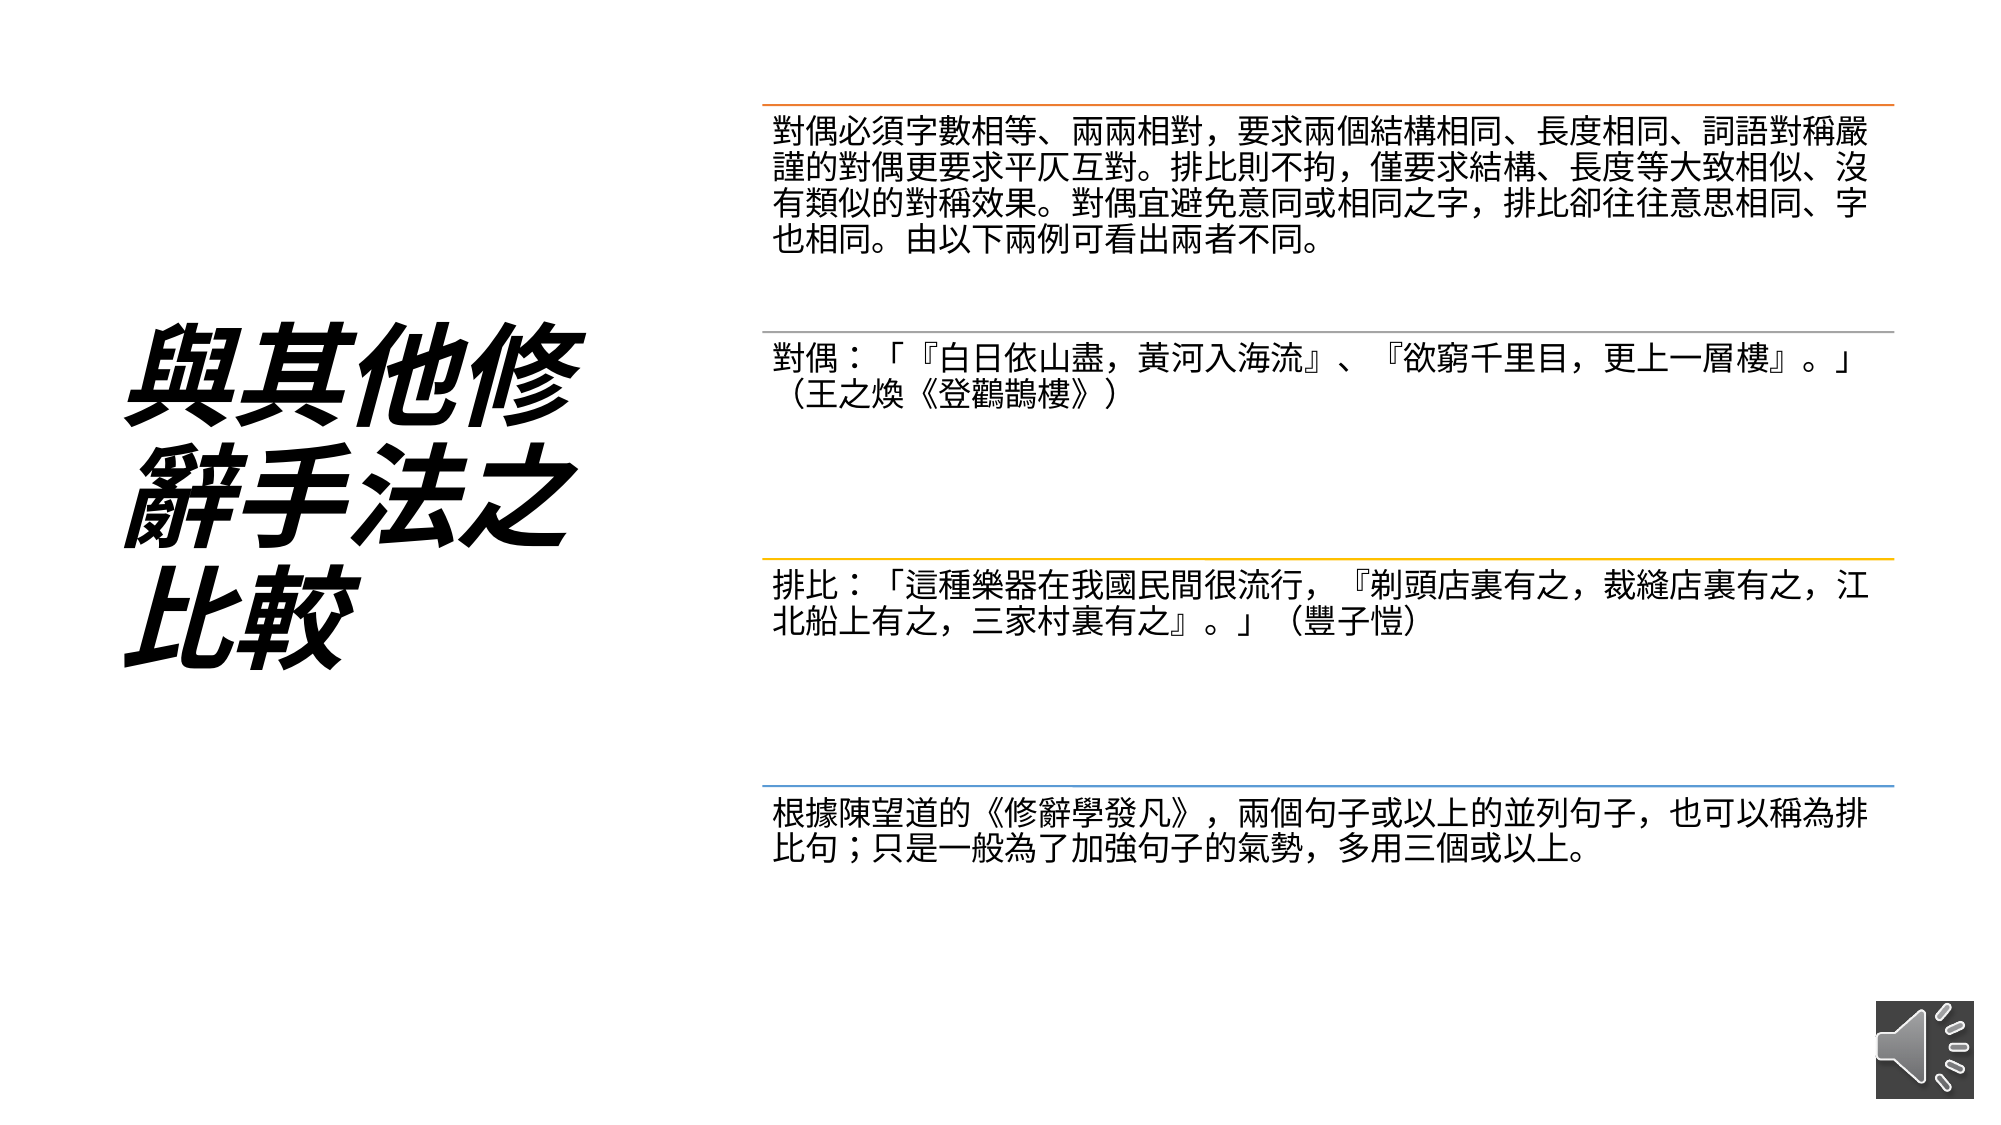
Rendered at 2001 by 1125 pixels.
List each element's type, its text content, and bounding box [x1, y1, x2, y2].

title 與其他修辭手法之比較 [104, 105, 665, 1021]
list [762, 105, 1895, 1014]
picture [1874, 999, 1975, 1100]
